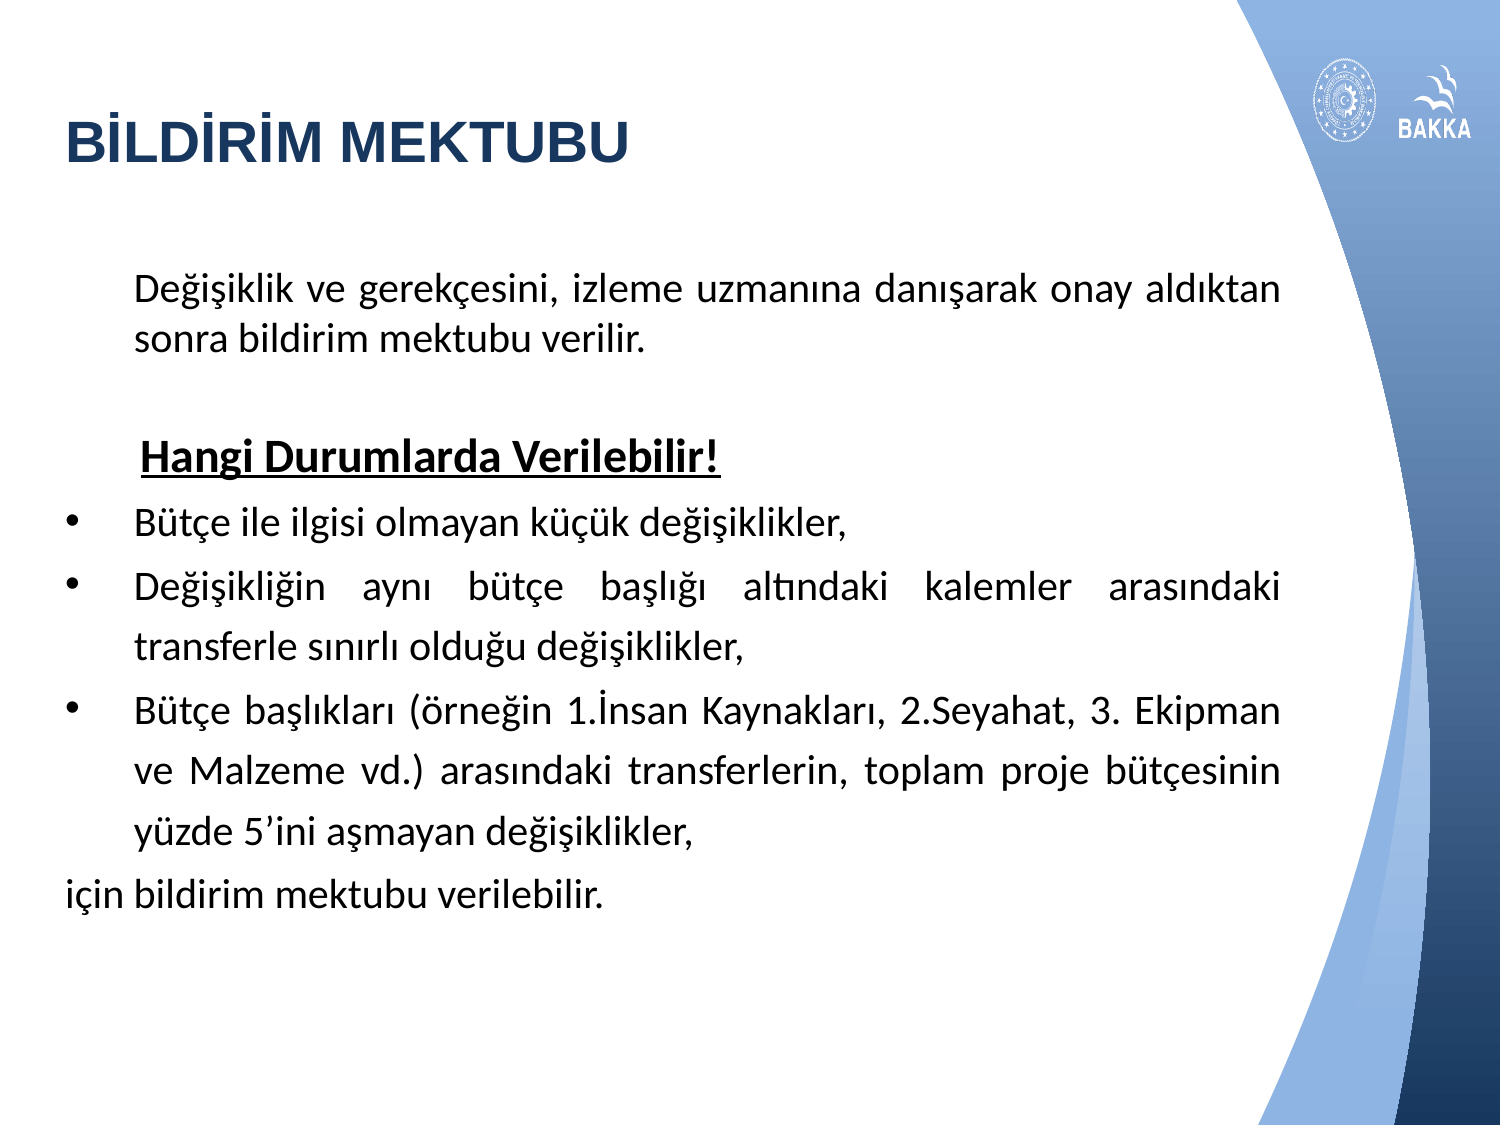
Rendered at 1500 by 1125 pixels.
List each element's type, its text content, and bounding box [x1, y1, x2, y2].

picture [1399, 65, 1471, 138]
title BİLDİRİM MEKTUBU [64, 58, 1282, 175]
list Değişiklik ve gerekçesini, izleme uzmanına danışarak onay aldıktan sonra bildirim mektubu verilir. Hangi Durumlarda Verilebilir! Bütçe ile ilgisi olmayan küçük değişiklikler, Değişikliğin aynı bütçe başlığı altındaki kalemler arasındaki transferle sınırlı olduğu değişiklikler, Bütçe başlıkları (örneğin 1.İnsan Kaynakları, 2.Seyahat, 3. Ekipman ve Malzeme vd.) arasındaki transferlerin, toplam proje bütçesinin yüzde 5’ini aşmayan değişiklikler, için bildirim mektubu verilebilir. [64, 216, 1282, 1012]
picture [1313, 58, 1376, 142]
